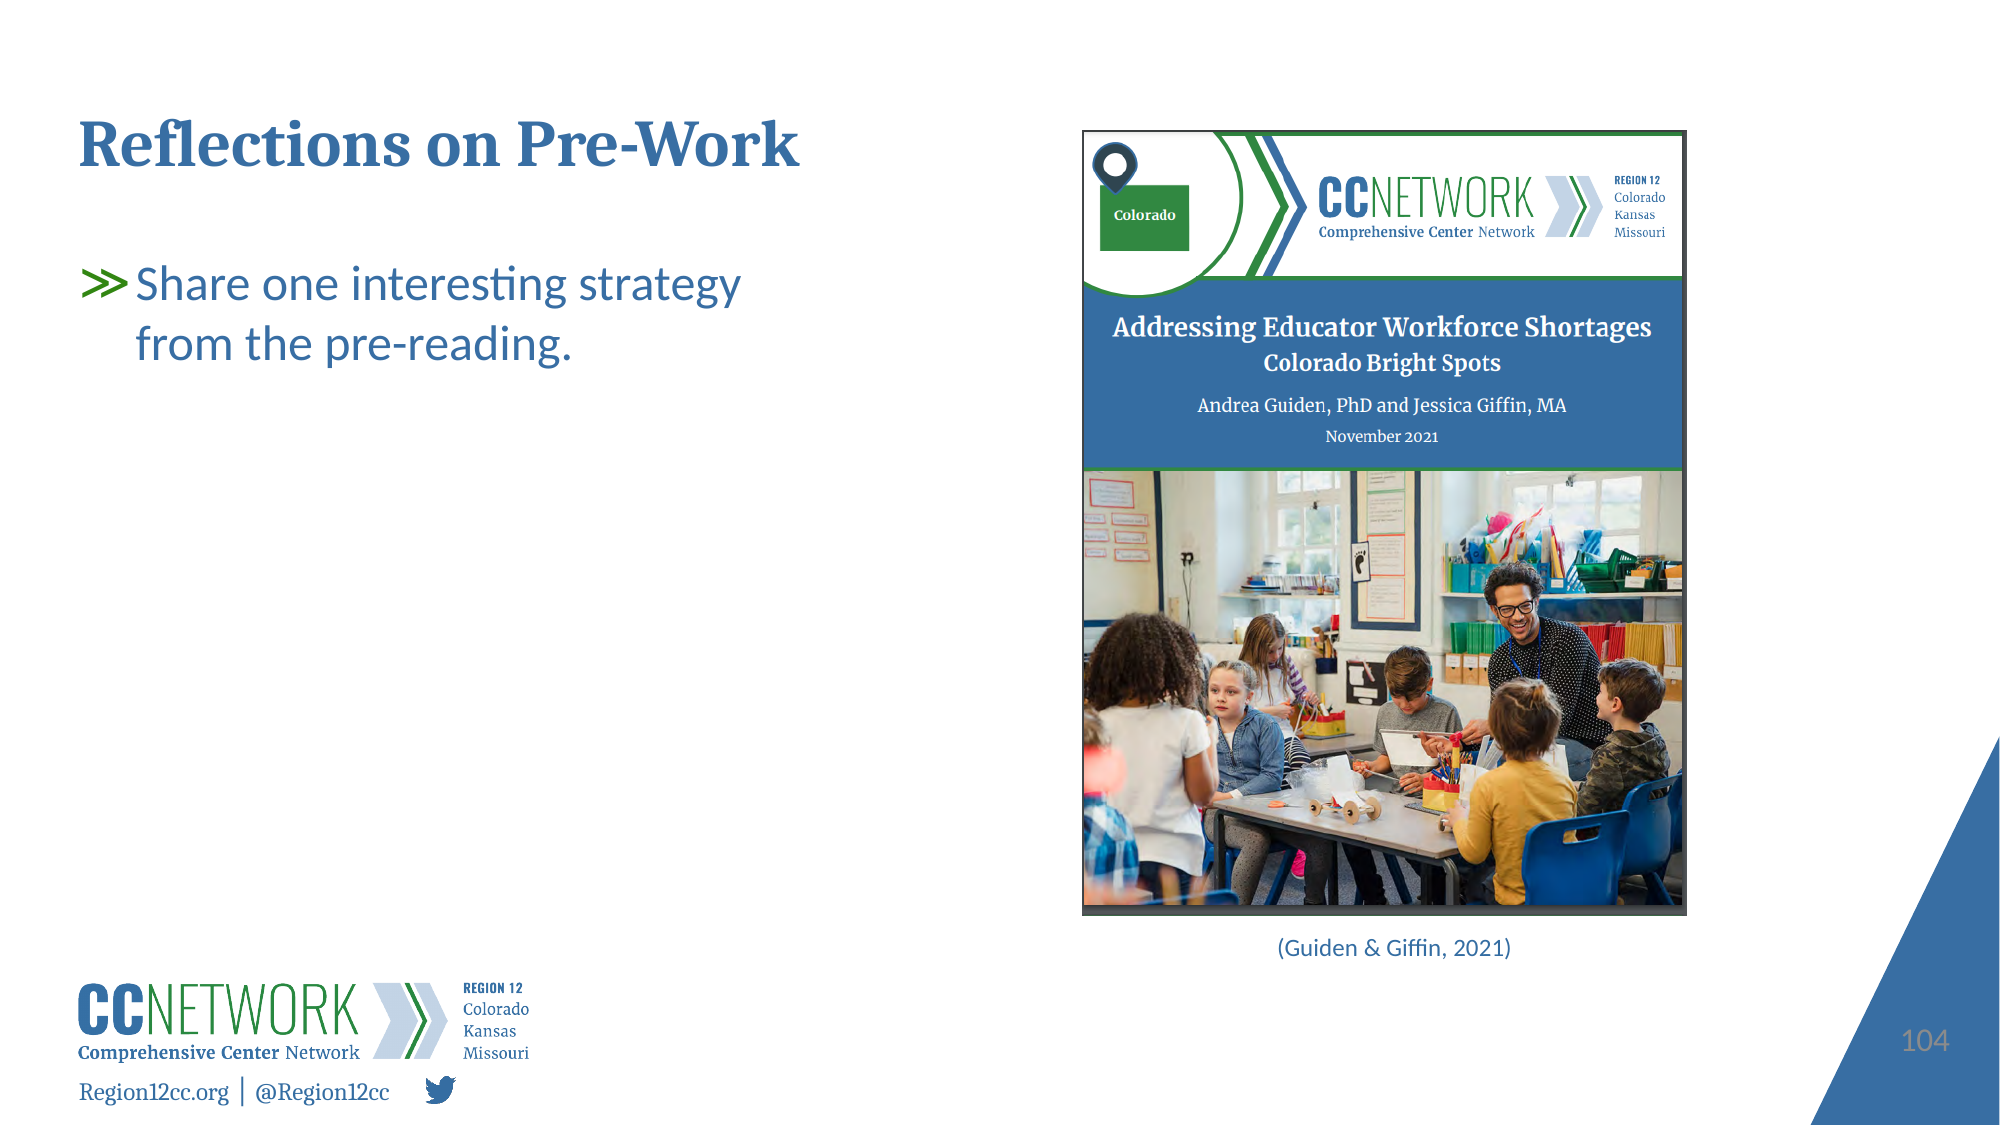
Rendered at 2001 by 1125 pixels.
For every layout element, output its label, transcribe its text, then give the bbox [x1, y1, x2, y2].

picture [78, 982, 529, 1063]
picture [424, 1076, 456, 1104]
list Share one interesting strategy from the pre-reading. [78, 250, 822, 916]
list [1082, 130, 1687, 916]
text_box (Guiden & Giffin, 2021) [1262, 924, 1578, 970]
slide_number 104 [1801, 1012, 1950, 1058]
title Reflections on Pre-Work [78, 98, 1527, 180]
